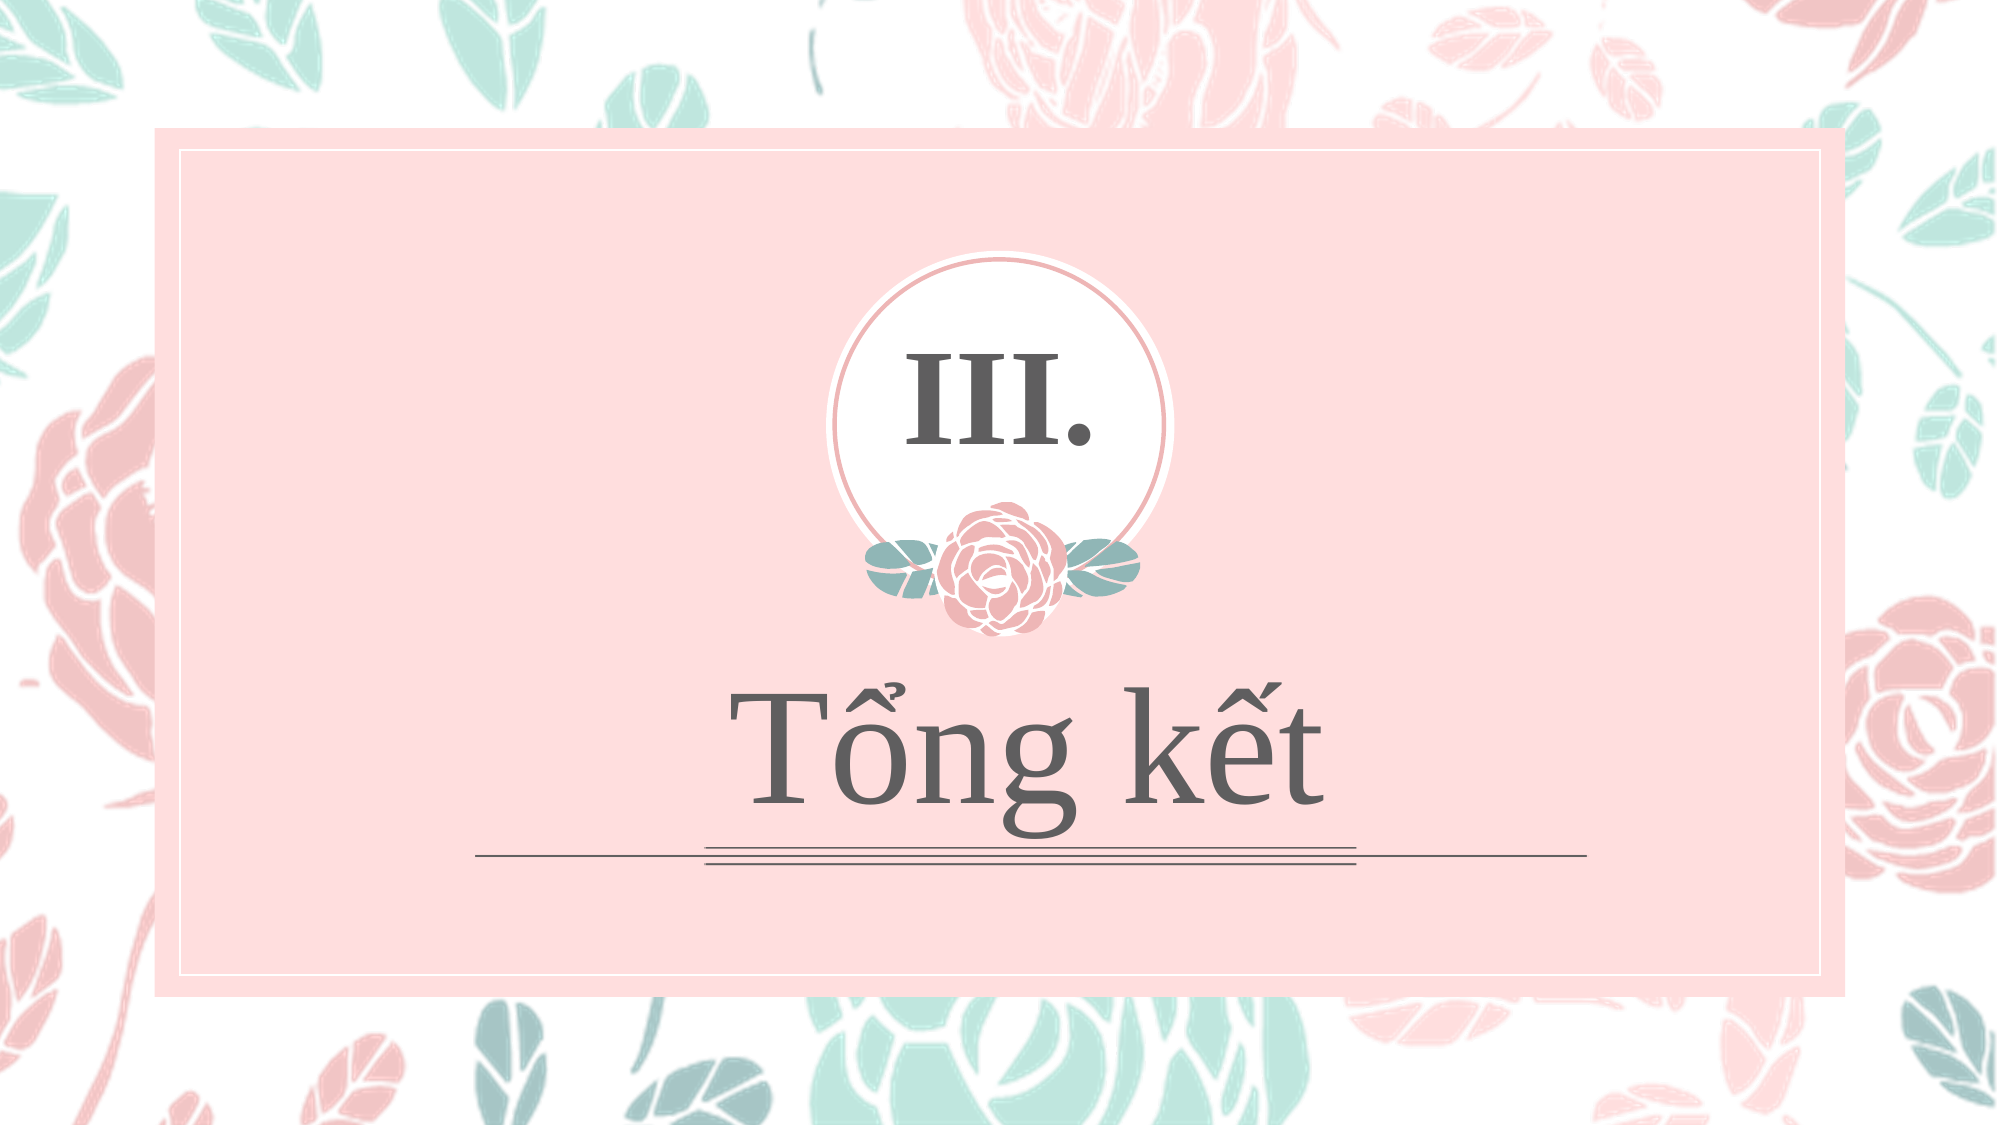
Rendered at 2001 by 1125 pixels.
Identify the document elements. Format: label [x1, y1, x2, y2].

picture [0, 0, 2000, 1125]
text_box [825, 250, 1175, 637]
